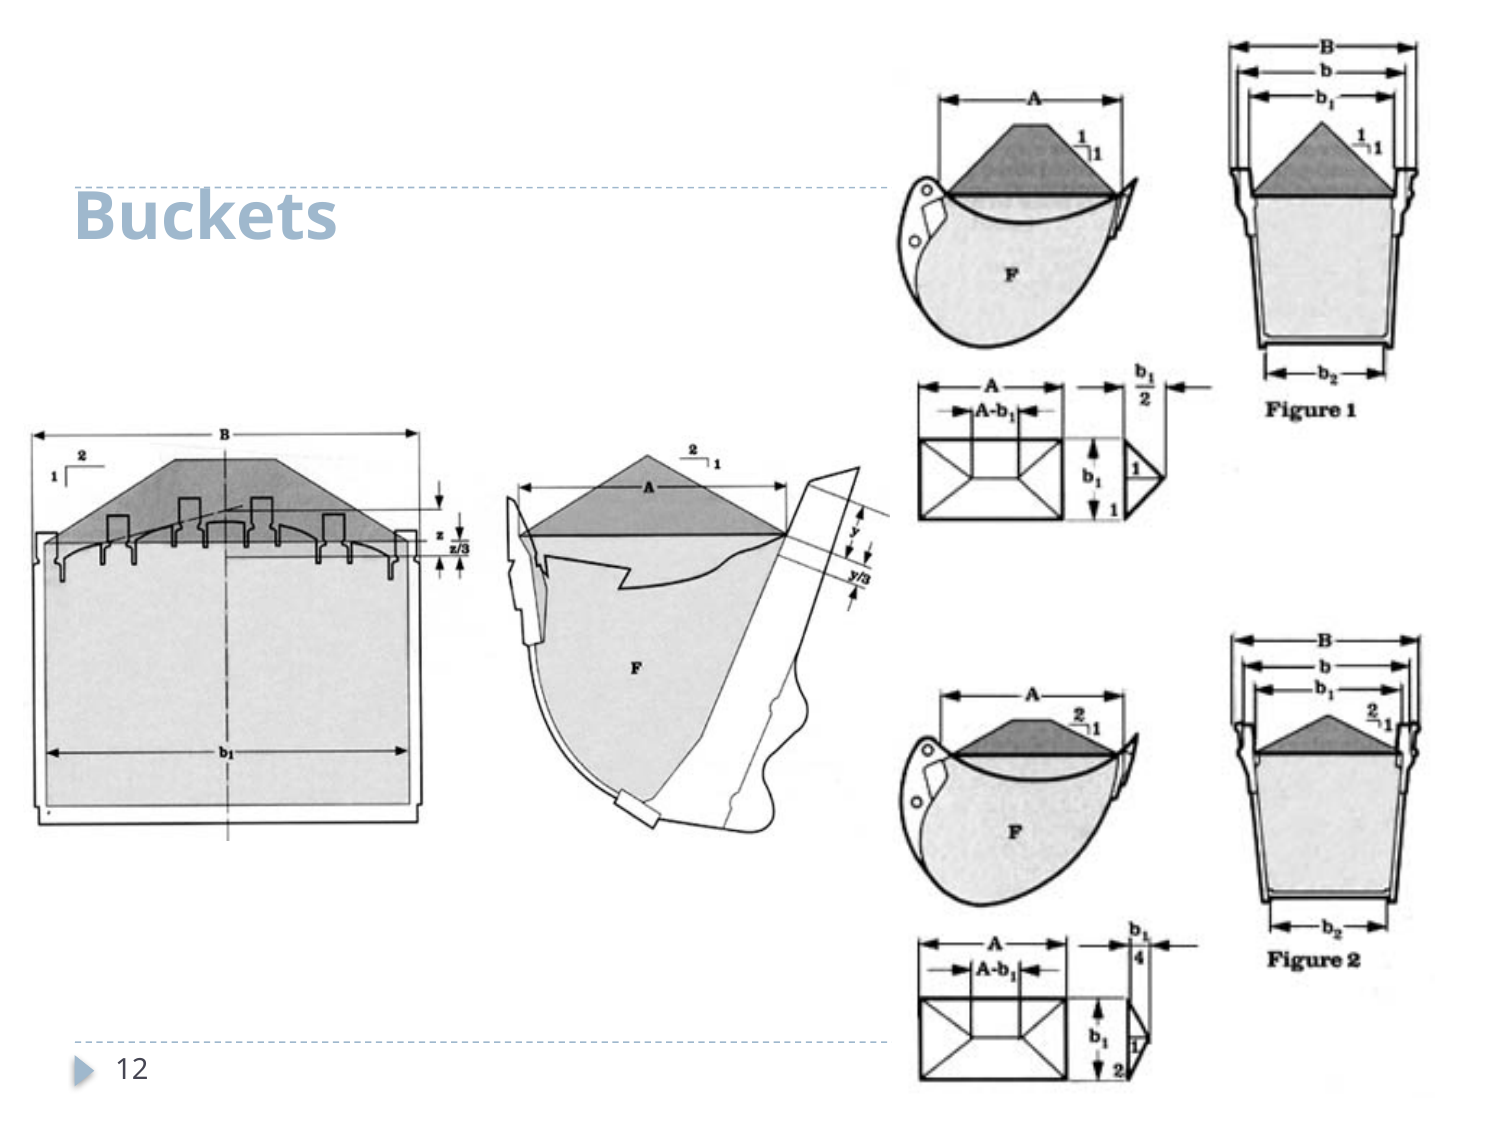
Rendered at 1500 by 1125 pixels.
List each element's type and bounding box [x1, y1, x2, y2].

text_box [22, 33, 1435, 1099]
